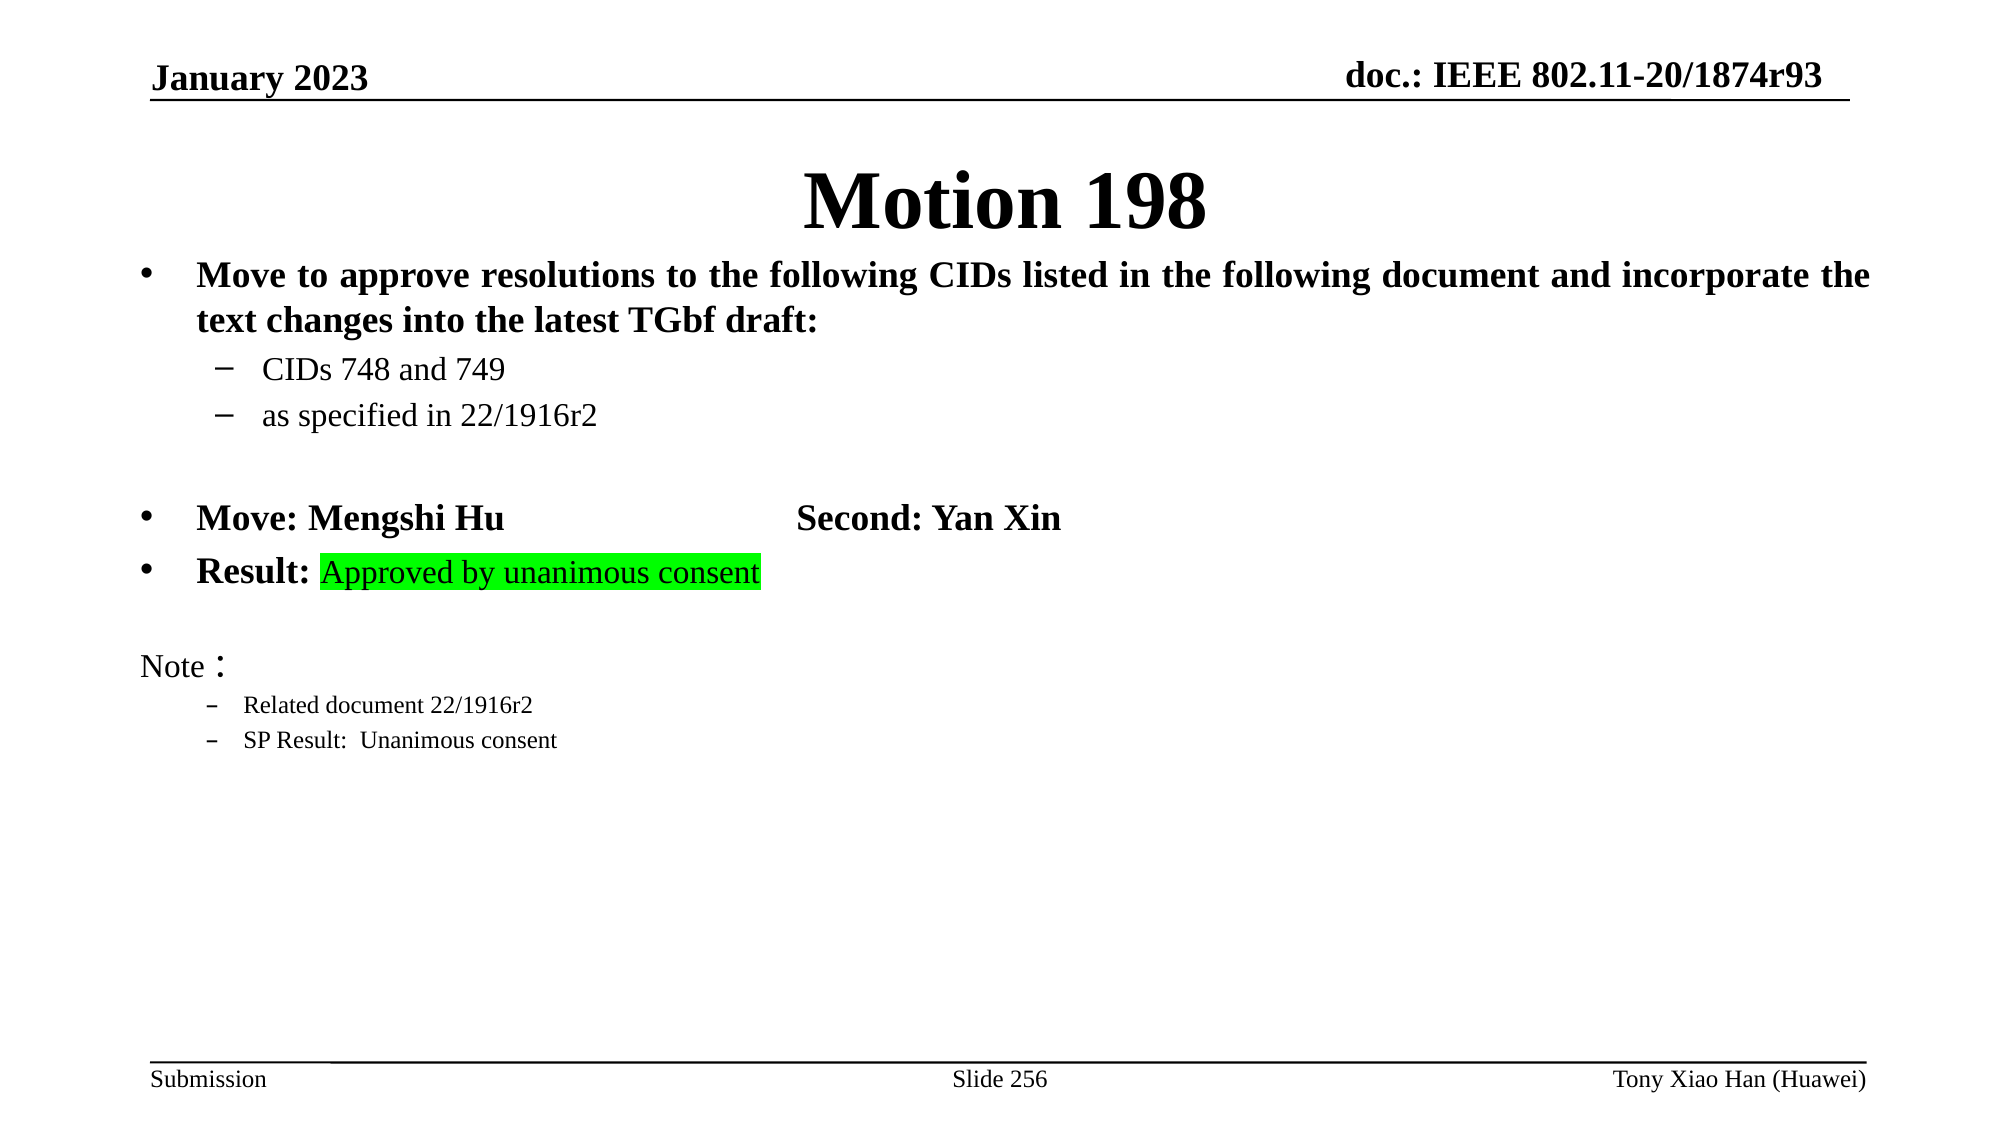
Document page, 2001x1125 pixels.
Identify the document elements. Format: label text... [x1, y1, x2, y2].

text_box Motion 198 [368, 137, 1644, 212]
text_box Move to approve resolutions to the following CIDs listed in the following document and incorporate the text changes into the latest TGbf draft: CIDs 748 and 749 as specified in 22/1916r2 Move: Mengshi Hu Second: Yan Xin Result: Approved by unanimous consent Note： Related document 22/1916r2 SP Result: Unanimous consent [125, 212, 1888, 900]
